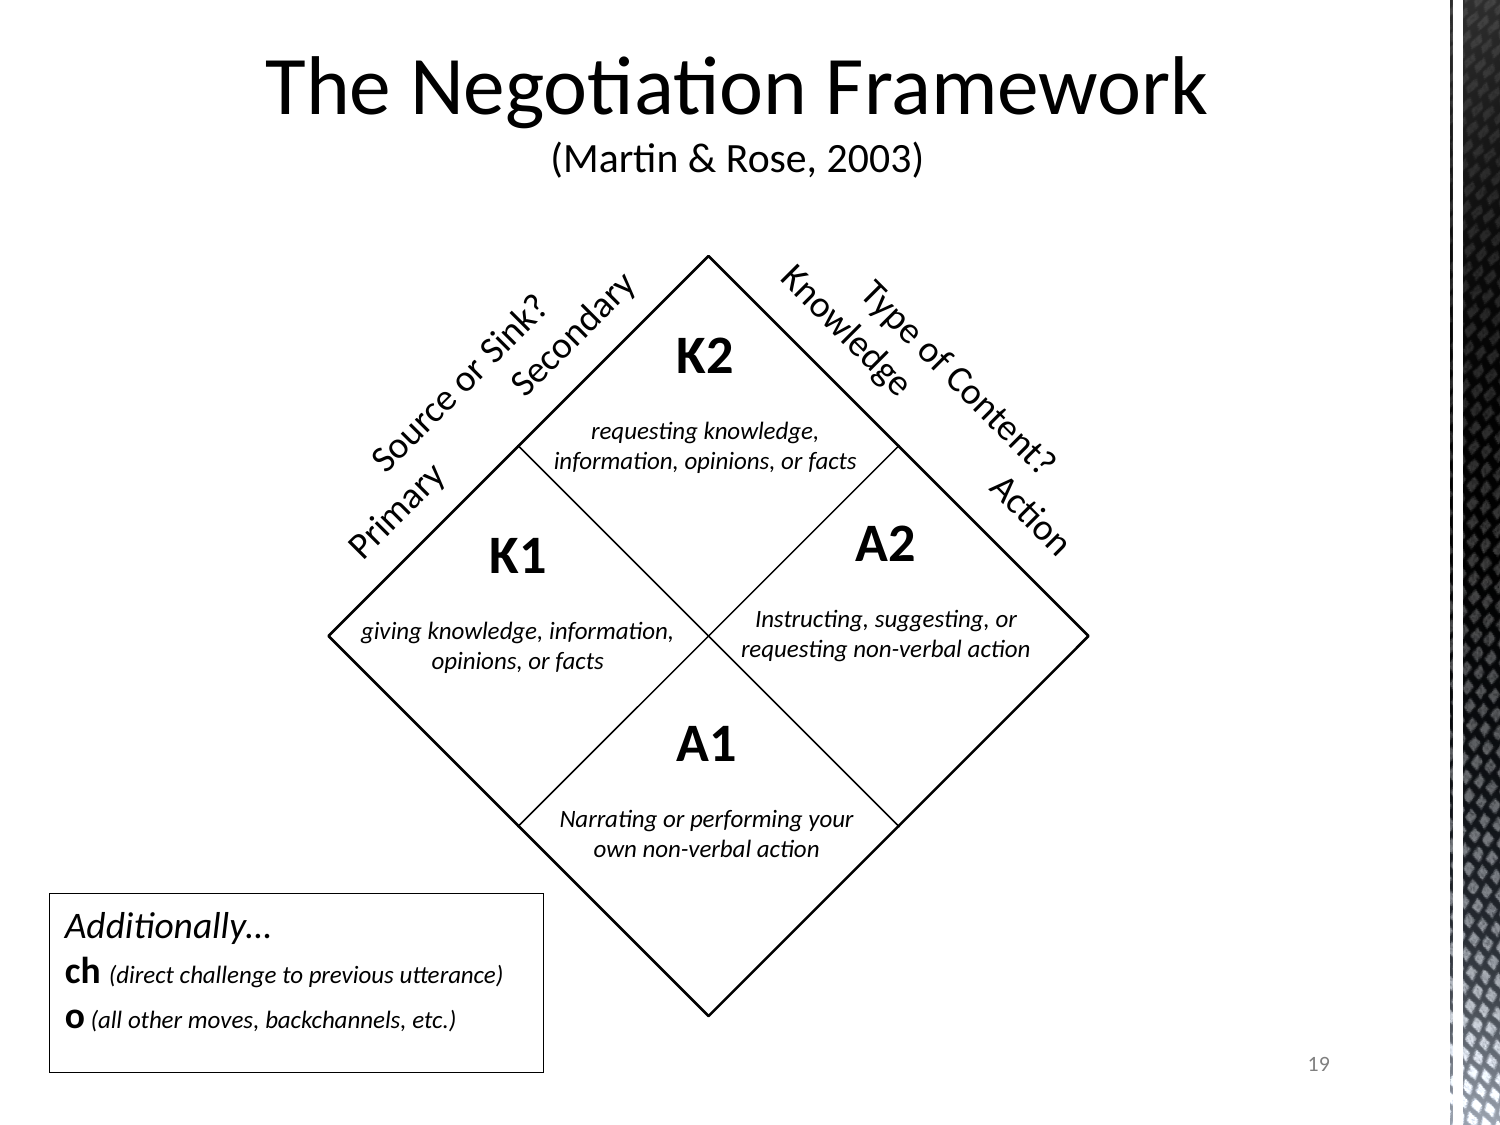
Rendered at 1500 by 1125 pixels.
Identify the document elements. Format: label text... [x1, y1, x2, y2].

text_box K1 giving knowledge, information, opinions, or facts [337, 512, 512, 747]
text_box [650, 255, 767, 312]
text_box [903, 735, 992, 824]
text_box [1067, 612, 1090, 660]
text_box [437, 747, 512, 822]
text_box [518, 445, 899, 827]
text_box A2 Instructing, suggesting, or requesting non-verbal action [903, 500, 1067, 735]
text_box Additionally… ch (direct challenge to previous utterance) o (all other moves, backchannels, etc.) [49, 893, 544, 1073]
text_box K2 requesting knowledge, information, opinions, or facts [524, 312, 886, 443]
text_box [625, 935, 792, 1018]
text_box Type of Content? Knowledge Action [725, 173, 1164, 612]
text_box [450, 449, 513, 512]
text_box [901, 446, 955, 500]
text_box [327, 625, 337, 647]
text_box A1 Narrating or performing your own non-verbal action [526, 835, 888, 935]
slide_number 19 [1275, 1050, 1363, 1075]
picture [1447, 0, 1500, 1125]
text_box [886, 431, 899, 444]
text_box Source or Sink? Primary Secondary [249, 173, 698, 621]
title The Negotiation Framework (Martin & Rose, 2003) [24, 75, 1450, 138]
